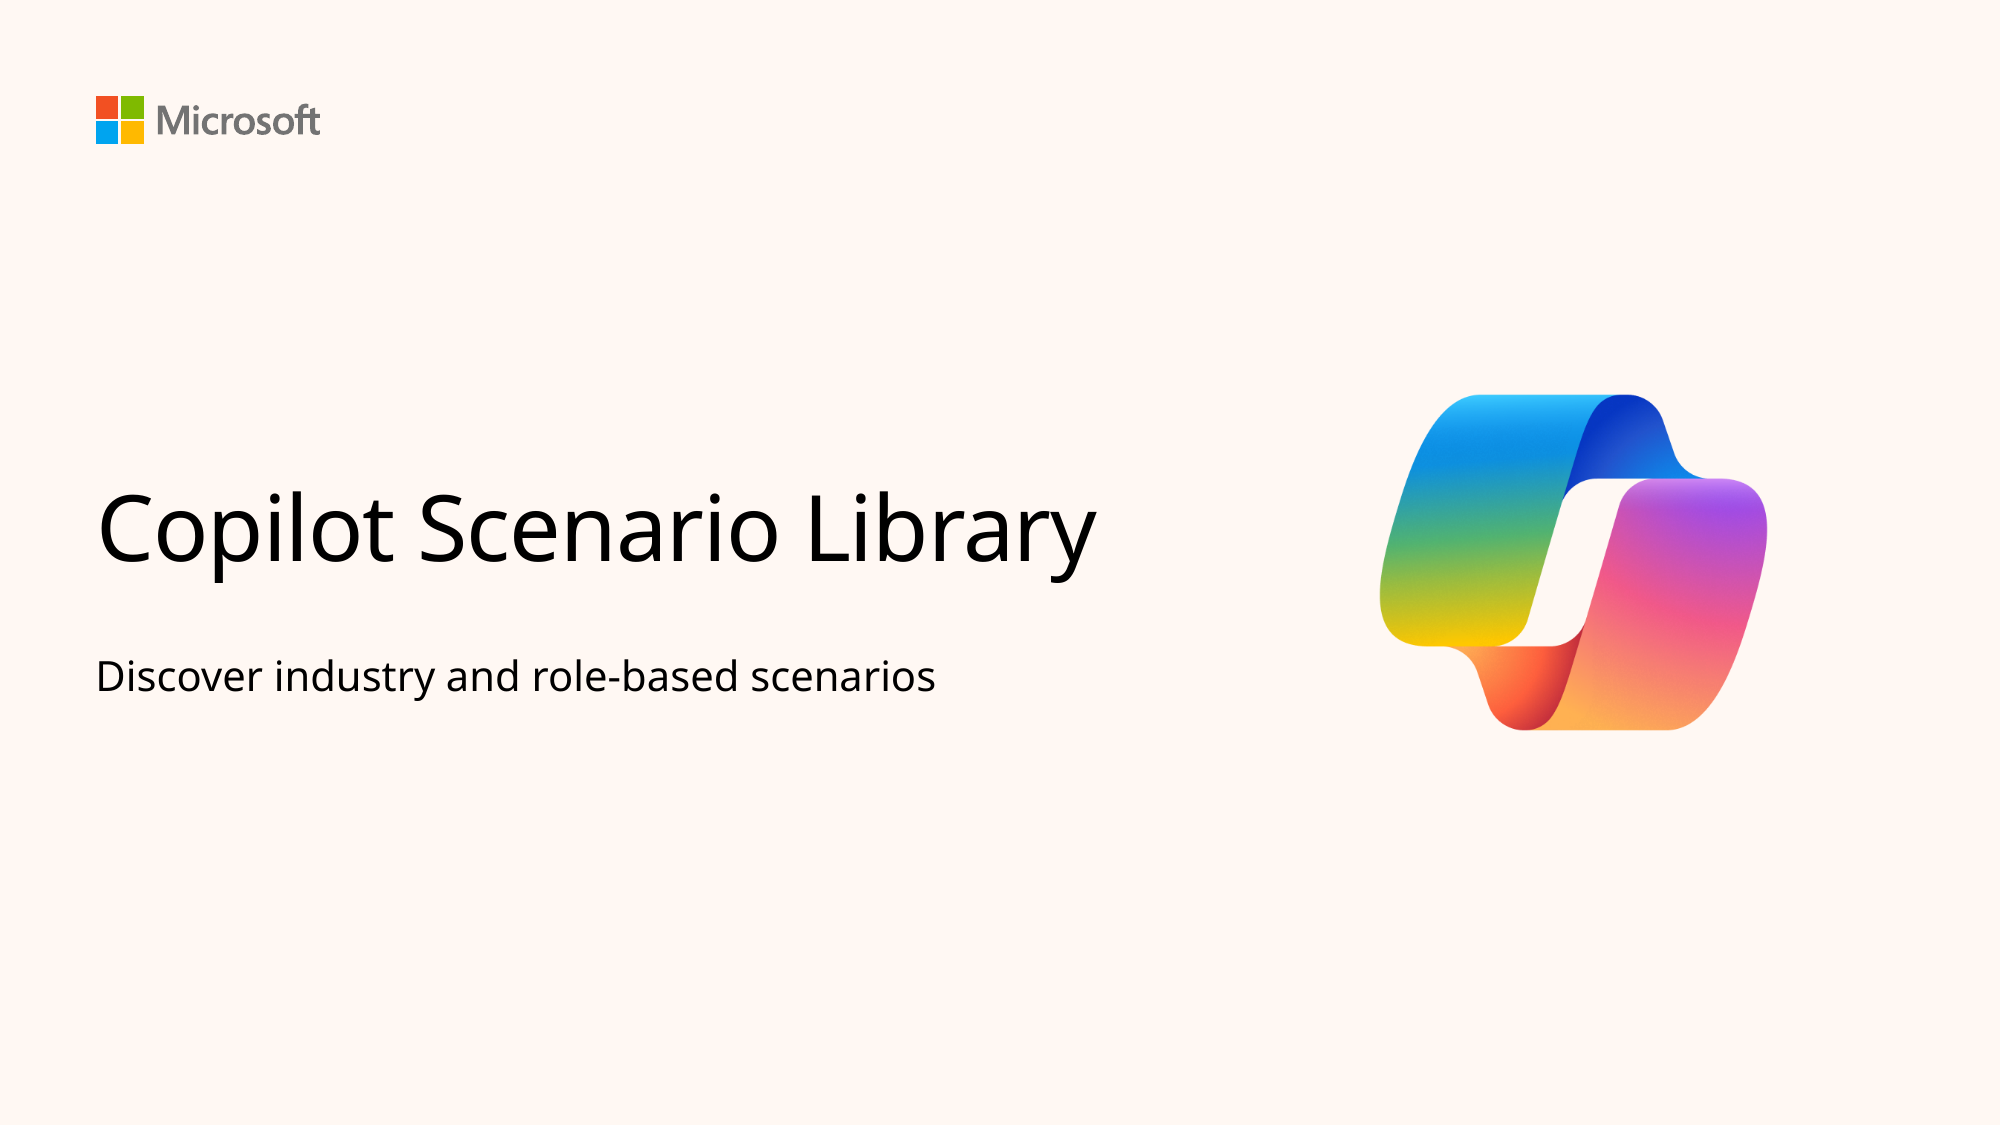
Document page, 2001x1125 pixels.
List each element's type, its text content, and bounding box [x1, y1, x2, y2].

title Copilot Scenario Library [96, 468, 1366, 580]
list Discover industry and role-based scenarios [95, 650, 1368, 1125]
picture [1366, 356, 1780, 769]
